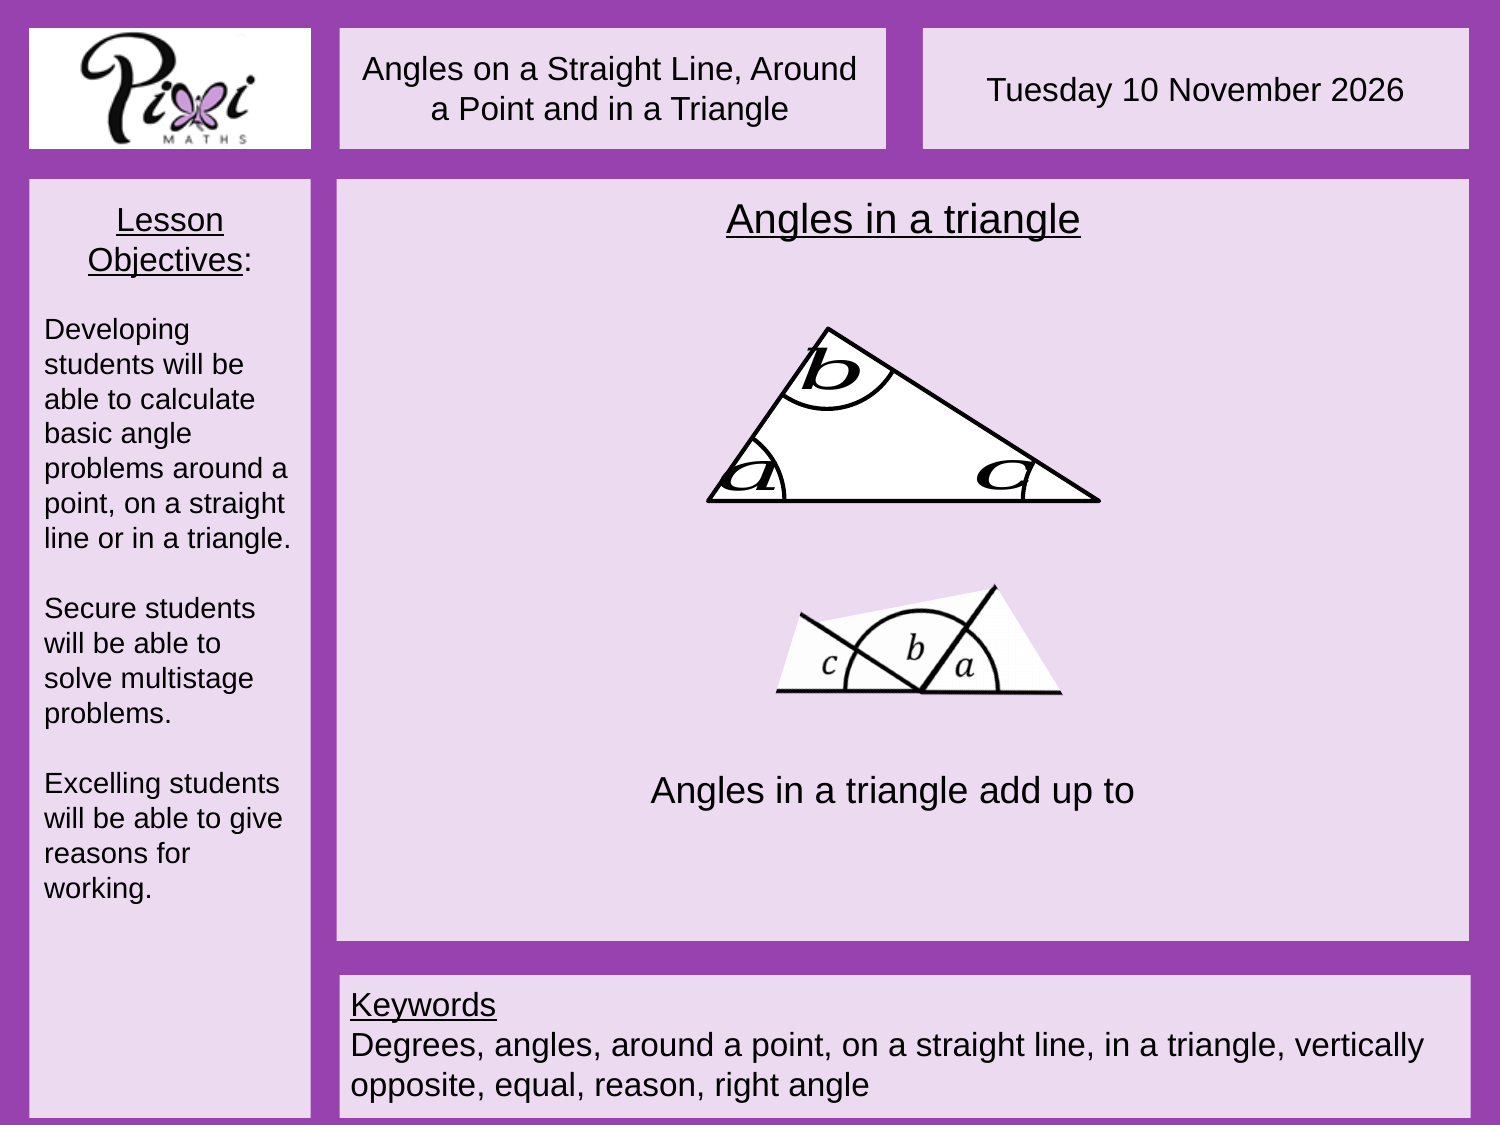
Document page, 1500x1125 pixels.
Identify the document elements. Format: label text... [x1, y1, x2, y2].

text_box Angles in a triangle [348, 184, 1459, 250]
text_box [631, 256, 1176, 578]
picture [0, 0, 1500, 1125]
